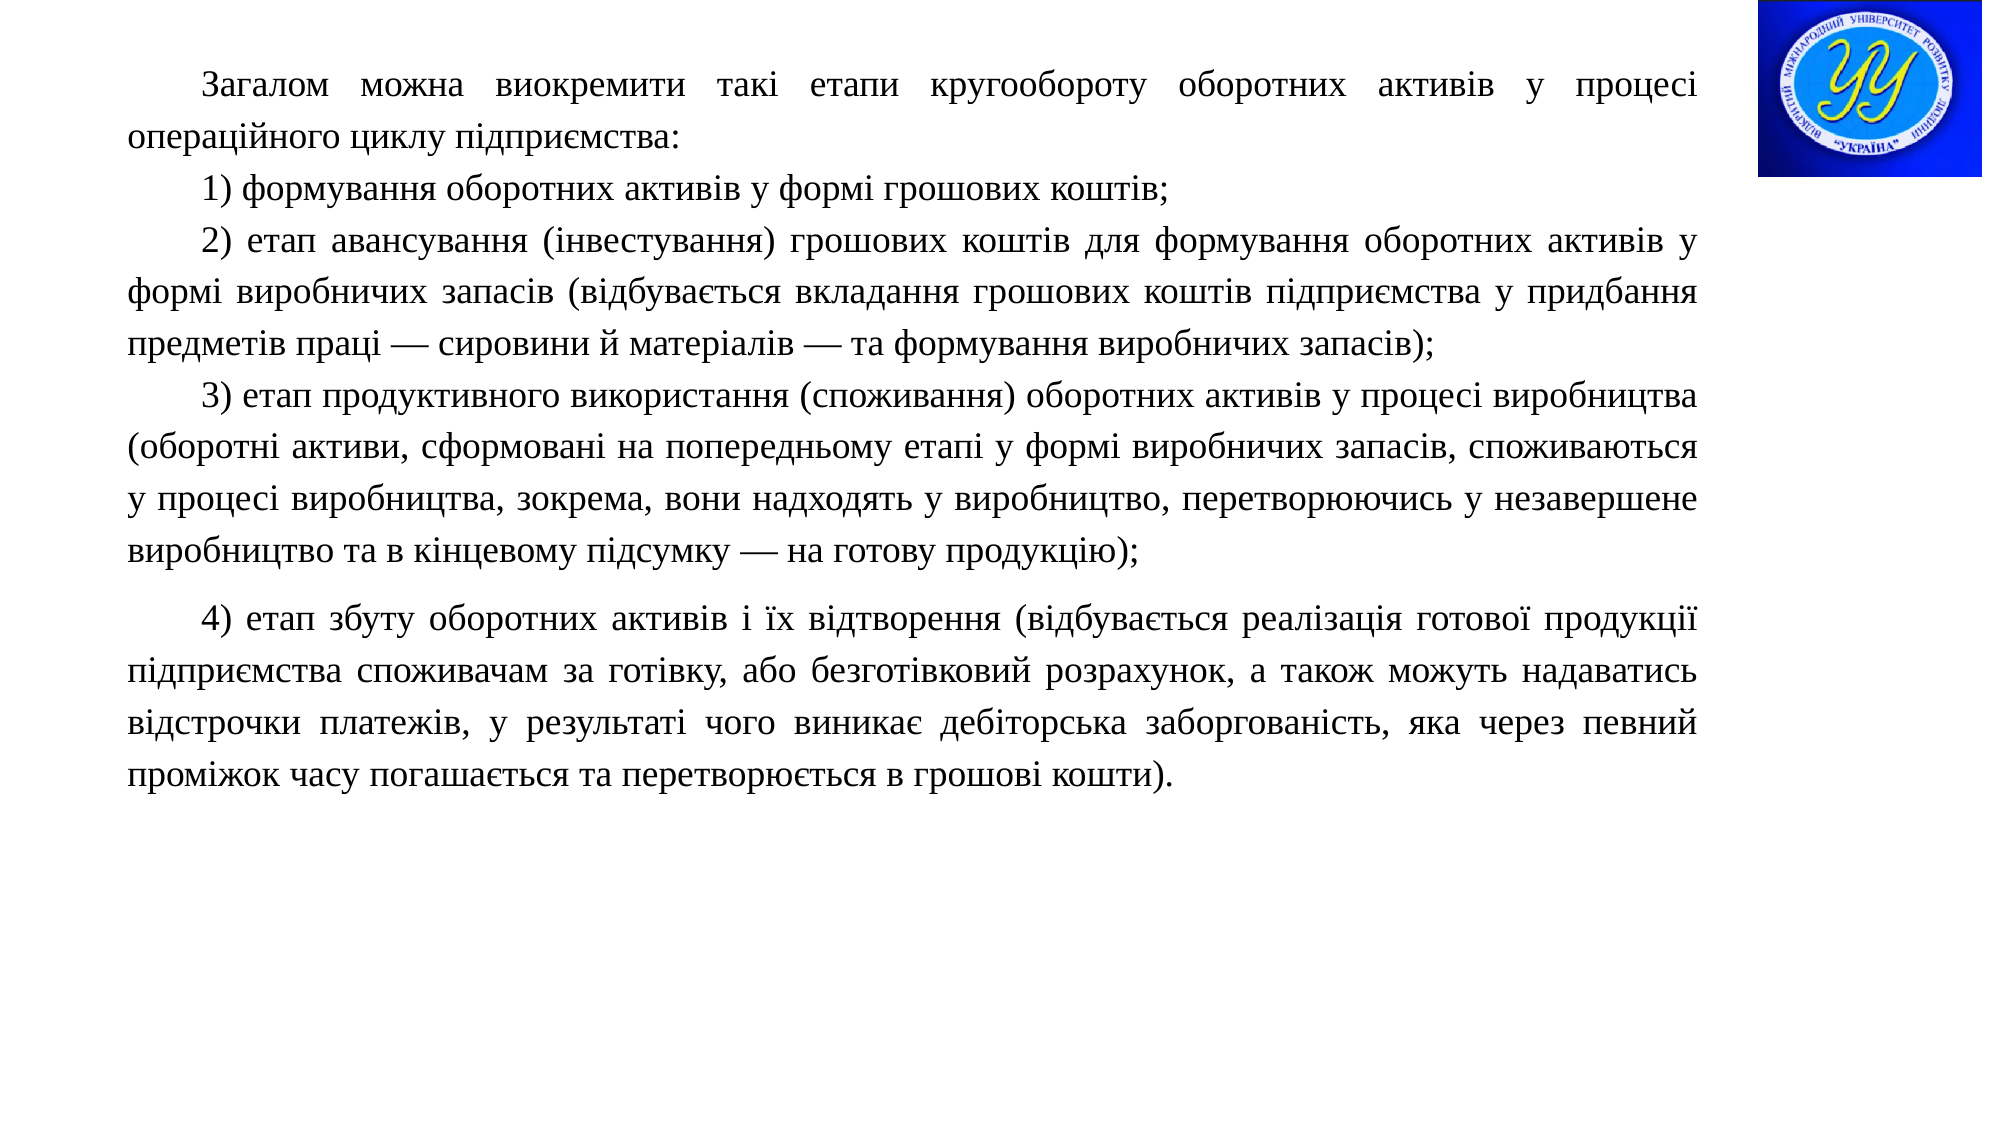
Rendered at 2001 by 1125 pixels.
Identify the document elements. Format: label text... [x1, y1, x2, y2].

text_box Загалом можна виокремити такі етапи кругообороту оборотних активів у процесі операційного циклу підприємства: 1) формування оборотних активів у формі грошових коштів; 2) етап авансування (інвестування) грошових коштів для формування оборотних активів у формі виробничих запасів (відбувається вкладання грошових коштів підприємства у придбання предметів праці — сировини й матеріалів — та формування виробничих запасів); 3) етап продуктивного використання (споживання) оборотних активів у процесі виробництва (оборотні активи, сформовані на попередньому етапі у формі виробничих запасів, споживаються у процесі виробництва, зокрема, вони надходять у виробництво, перетворюючись у незавершене виробництво та в кінцевому підсумку — на готову продукцію); 4) етап збуту оборотних активів і їх відтворення (відбувається реалізація готової продукції підприємства споживачам за готівку, або безготівковий розрахунок, а також можуть надаватись відстрочки платежів, у результаті чого виникає дебіторська заборгованість, яка через певний проміжок часу погашається та перетворюється в грошові кошти). [37, 45, 1714, 927]
picture [1758, 0, 1982, 177]
